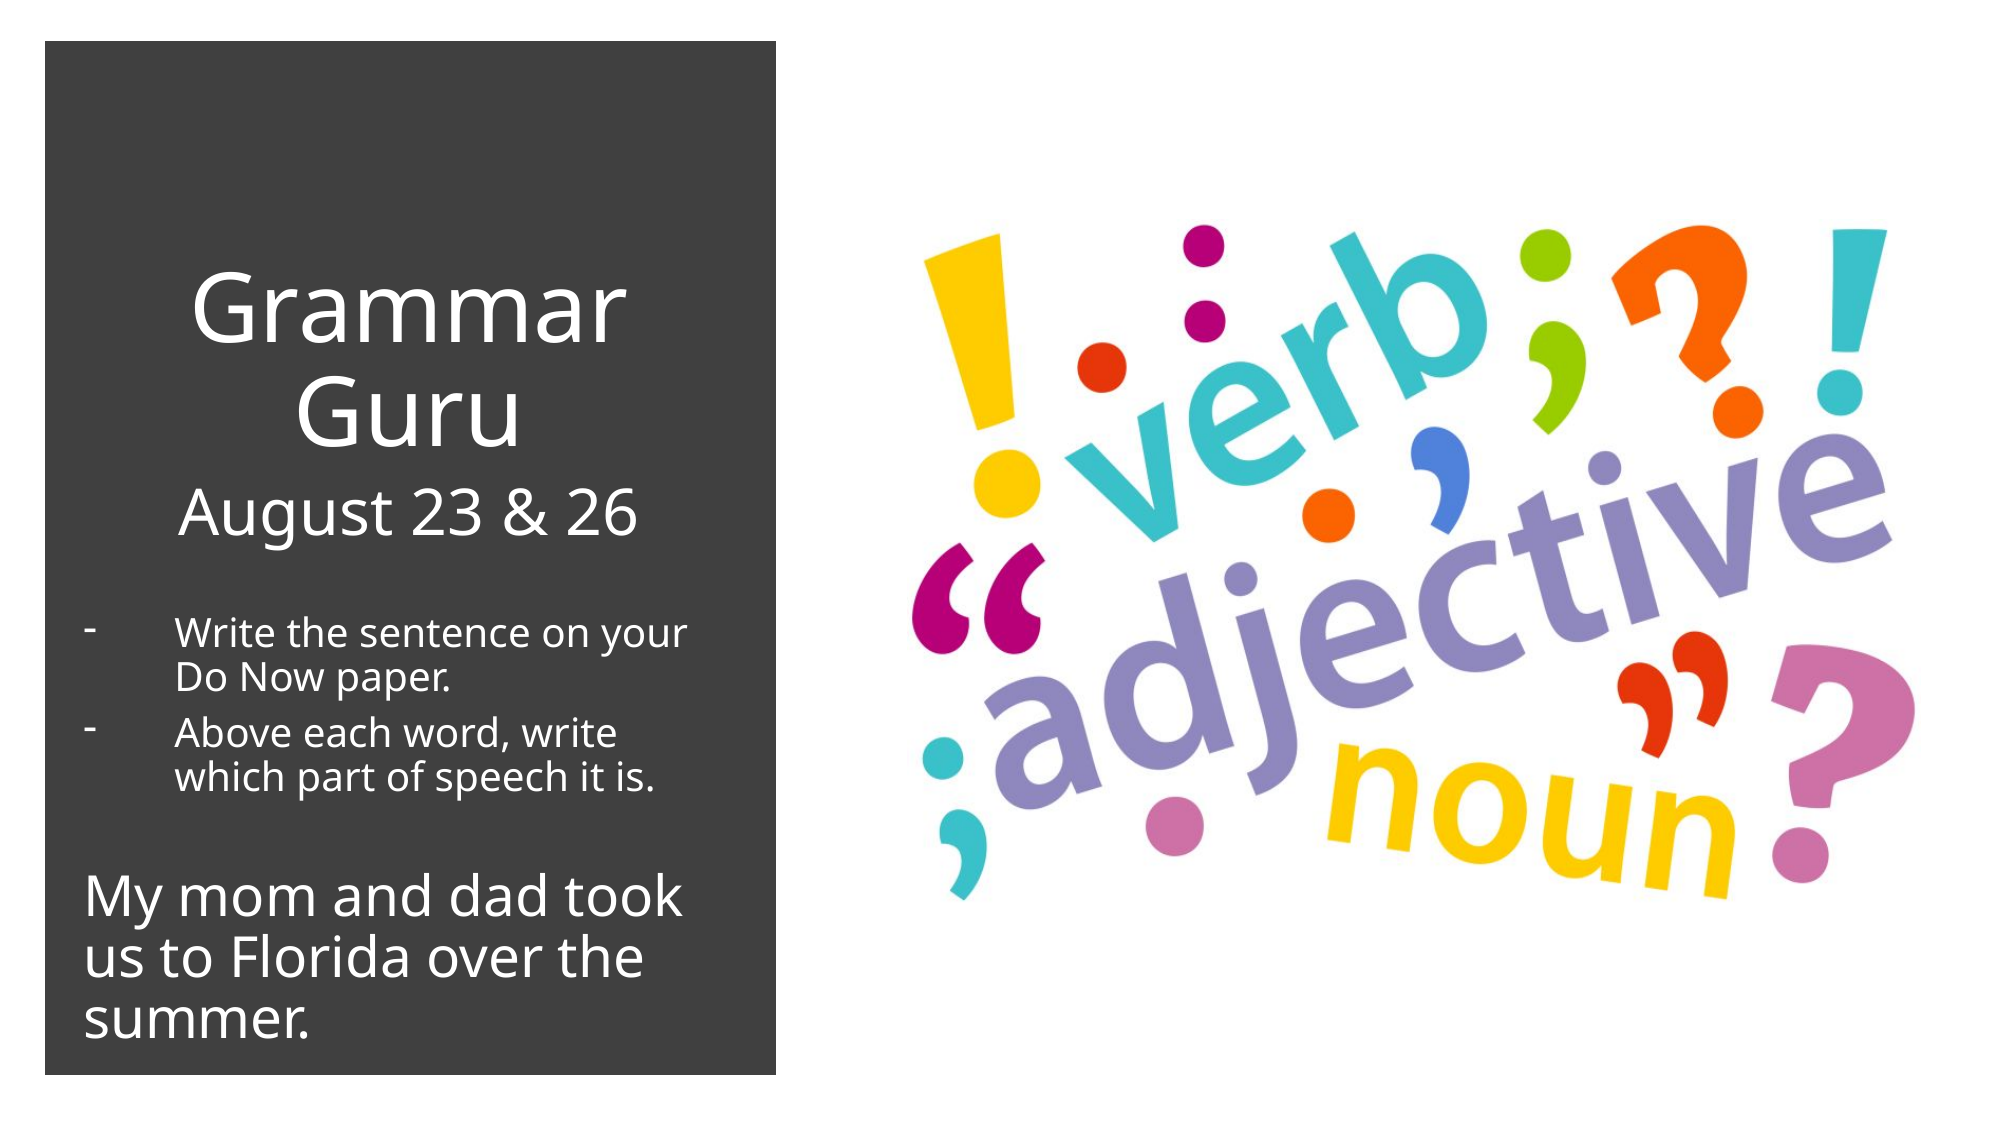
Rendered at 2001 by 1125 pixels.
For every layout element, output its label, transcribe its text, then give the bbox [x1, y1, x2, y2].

picture [907, 219, 1921, 908]
text_box [54, 50, 767, 1066]
text_box Grammar Guru August 23 & 26 Write the sentence on your Do Now paper. Above each word, write which part of speech it is. My mom and dad took us to Florida over the summer. [68, 250, 750, 1065]
